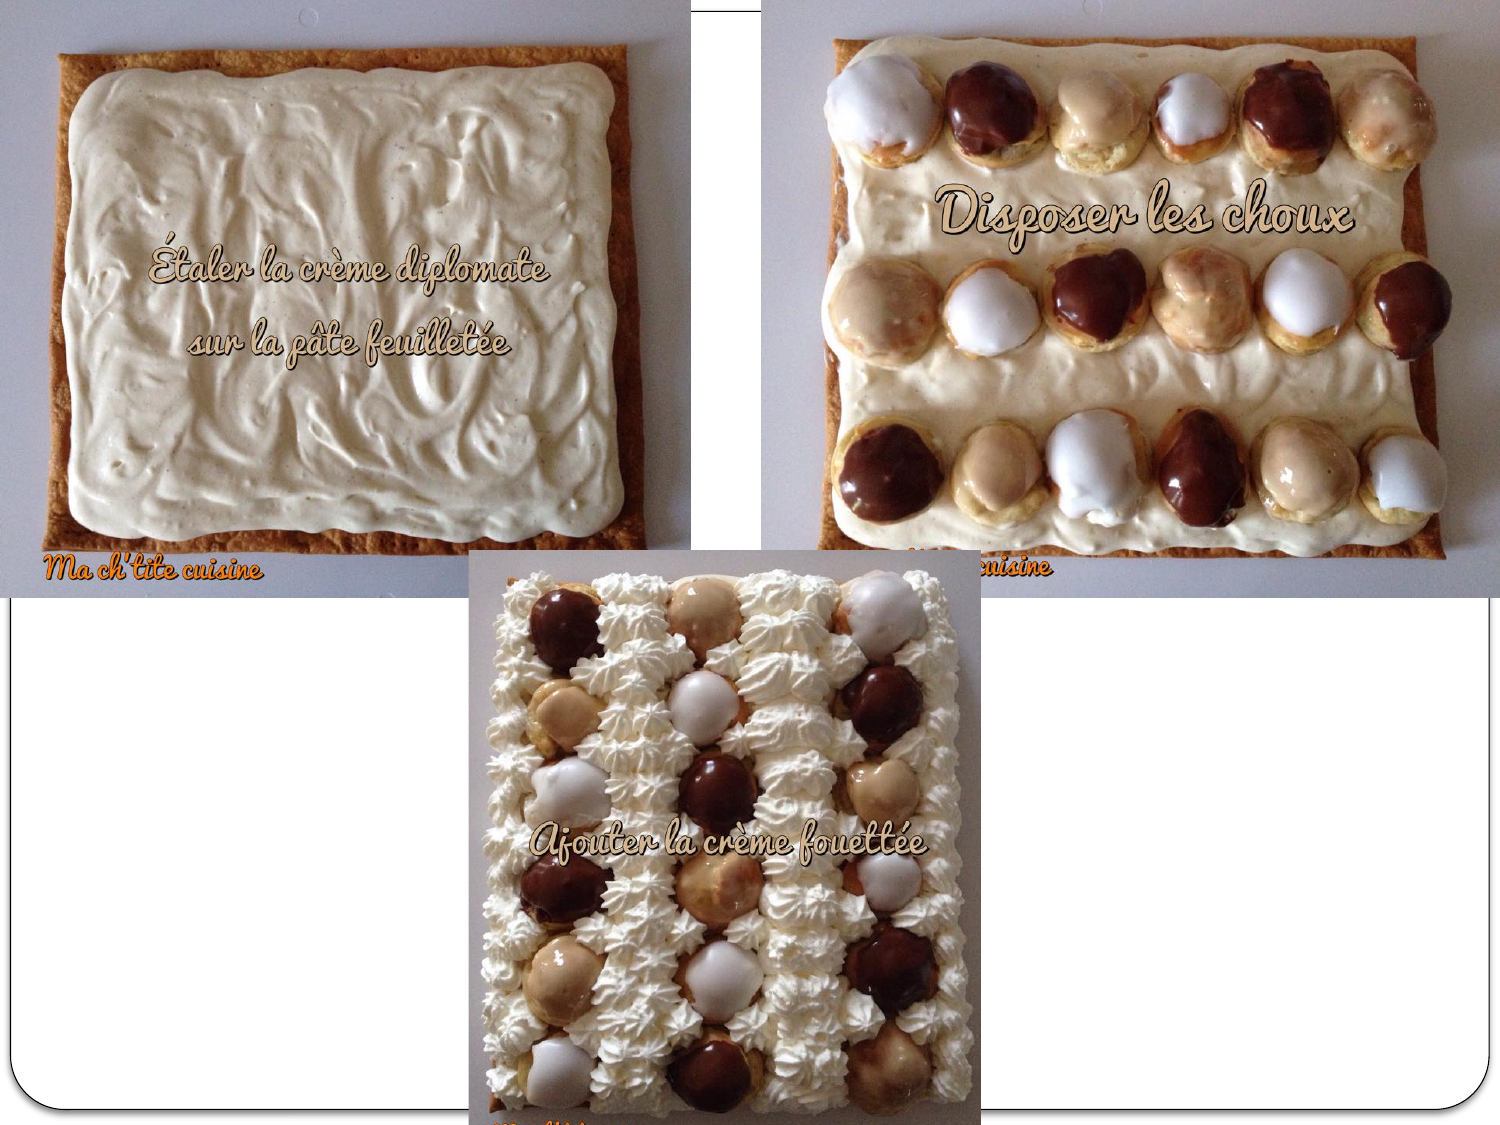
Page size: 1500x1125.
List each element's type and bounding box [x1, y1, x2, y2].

list [0, 0, 691, 598]
picture [468, 0, 1500, 1125]
